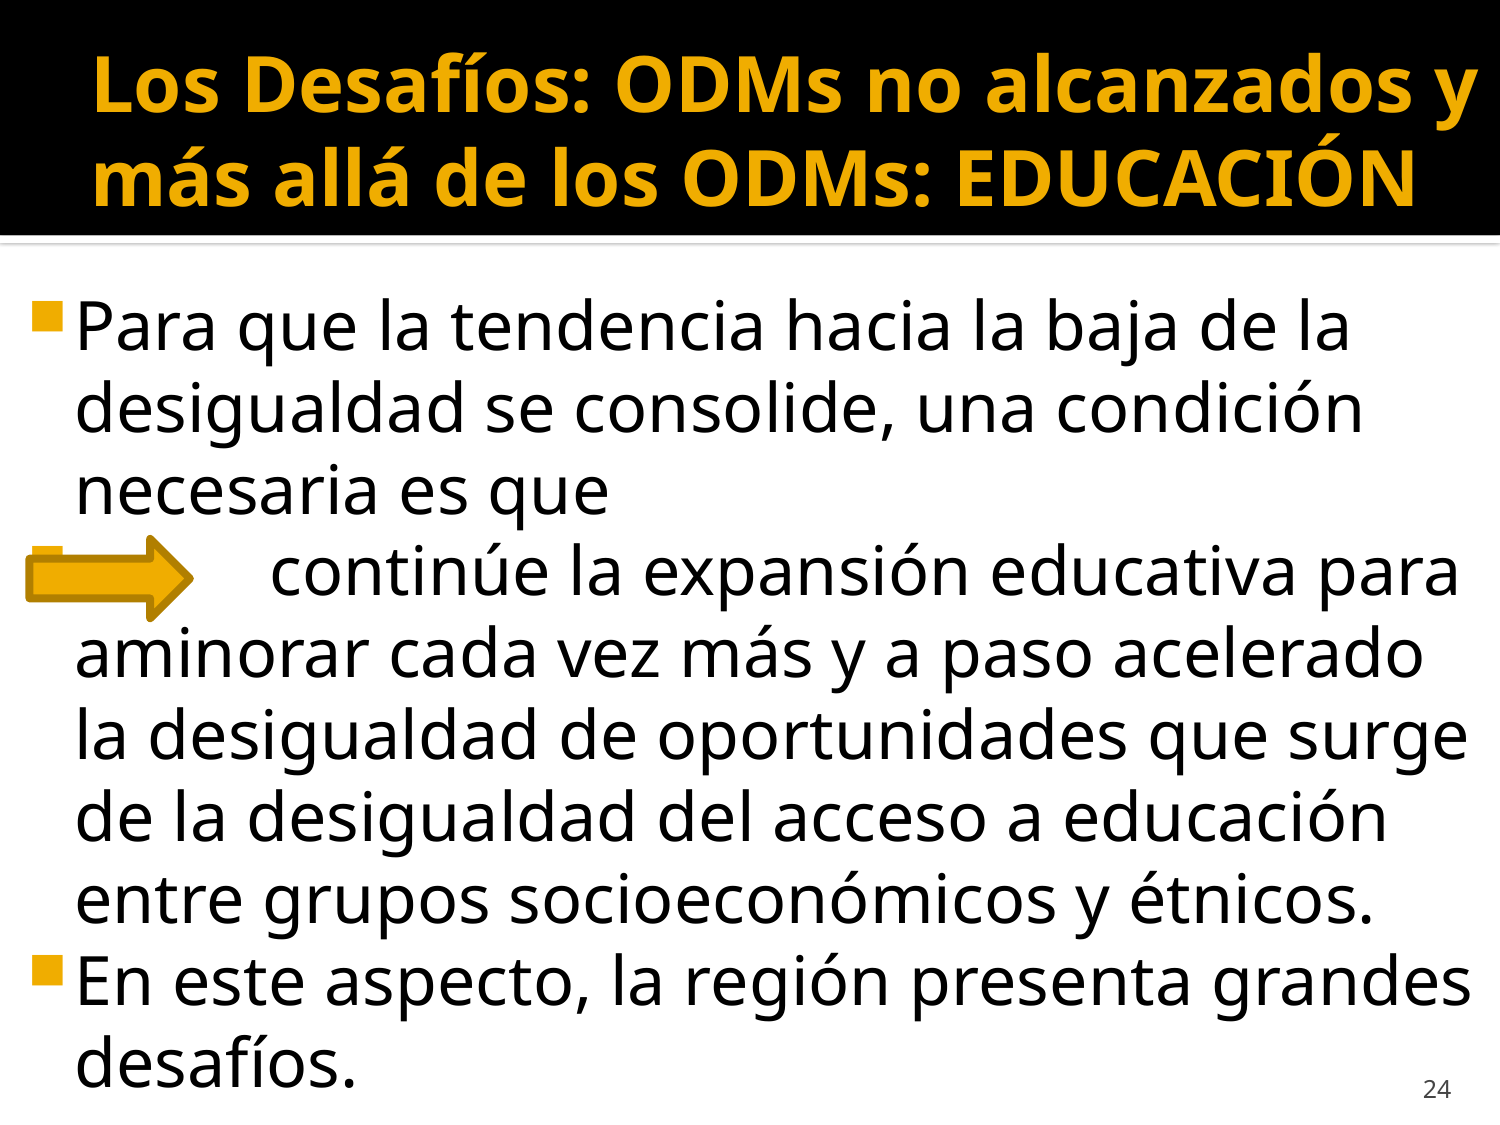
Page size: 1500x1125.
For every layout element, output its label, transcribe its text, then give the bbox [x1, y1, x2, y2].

slide_number 24 [1345, 1062, 1467, 1108]
title Los Desafíos: ODMs no alcanzados y más allá de los ODMs: EDUCACIÓN [75, 25, 1500, 231]
list Para que la tendencia hacia la baja de la desigualdad se consolide, una condición necesaria es que continúe la expansión educativa para aminorar cada vez más y a paso acelerado la desigualdad de oportunidades que surge de la desigualdad del acceso a educación entre grupos socioeconómicos y étnicos. En este aspecto, la región presenta grandes desafíos. [0, 267, 1500, 1125]
text_box [25, 534, 194, 623]
